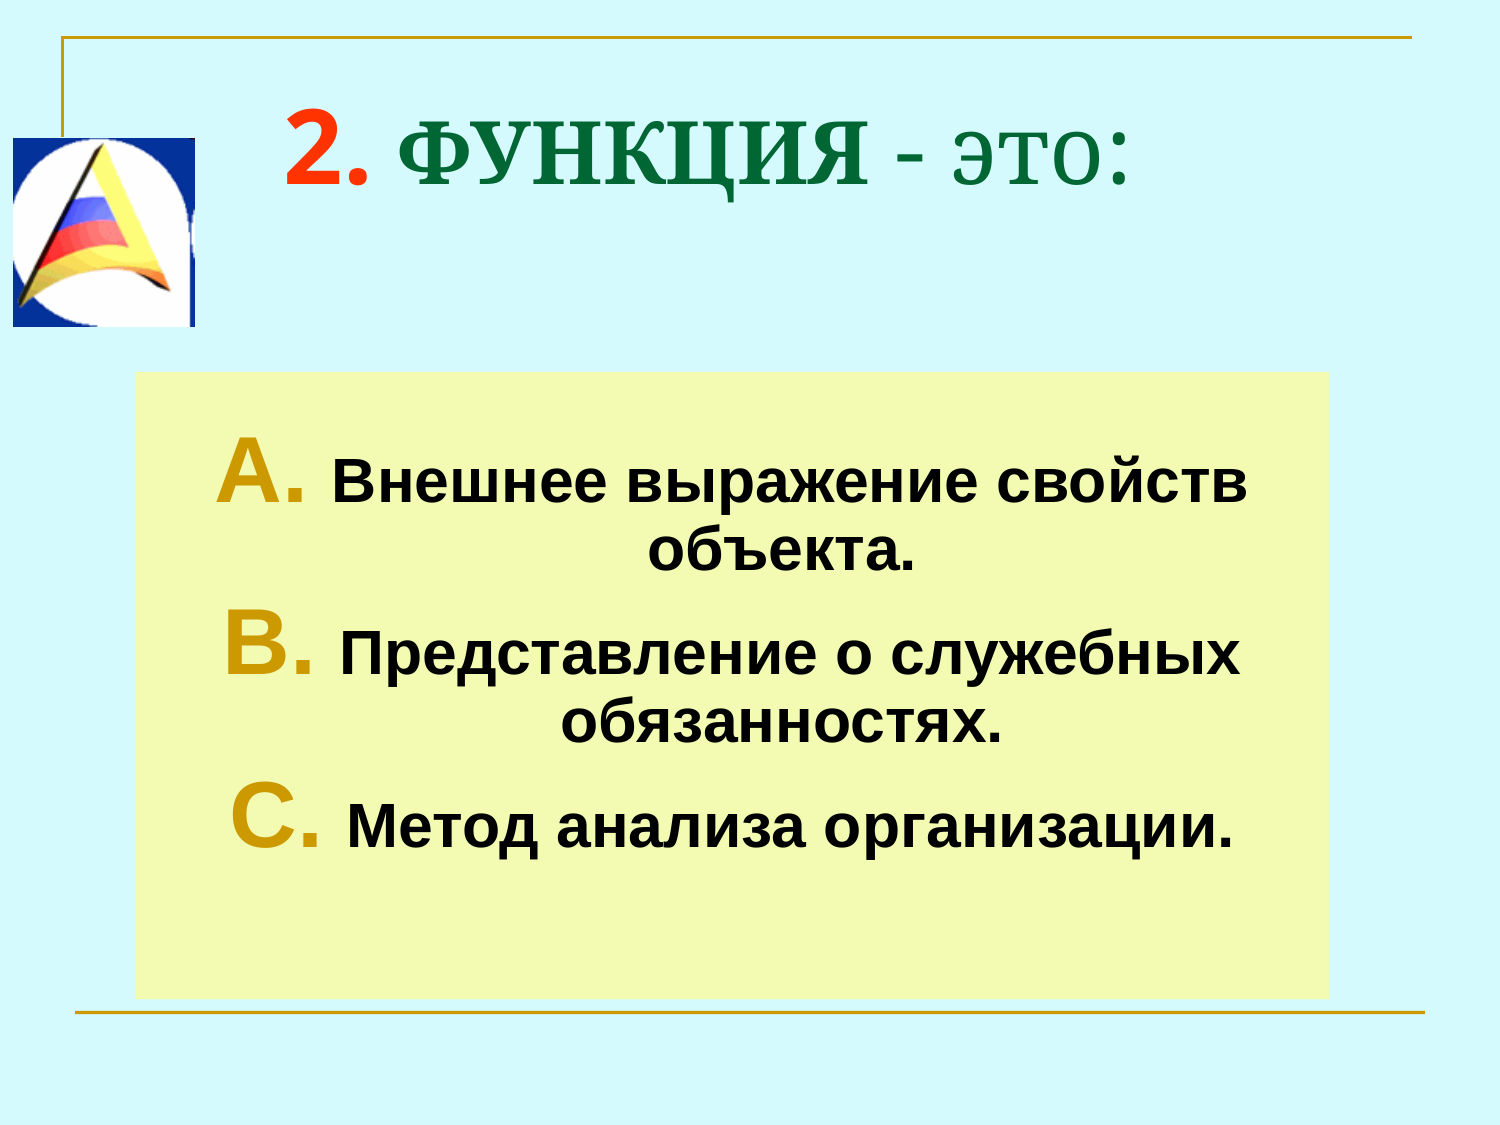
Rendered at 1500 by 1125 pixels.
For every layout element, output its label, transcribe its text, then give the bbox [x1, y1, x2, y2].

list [13, 138, 195, 327]
title 2. ФУНКЦИЯ - это: [268, 72, 1411, 181]
list Внешнее выражение свойств объекта. Представление о служебных обязанностях. Метод анализа организации. [135, 371, 1330, 1000]
